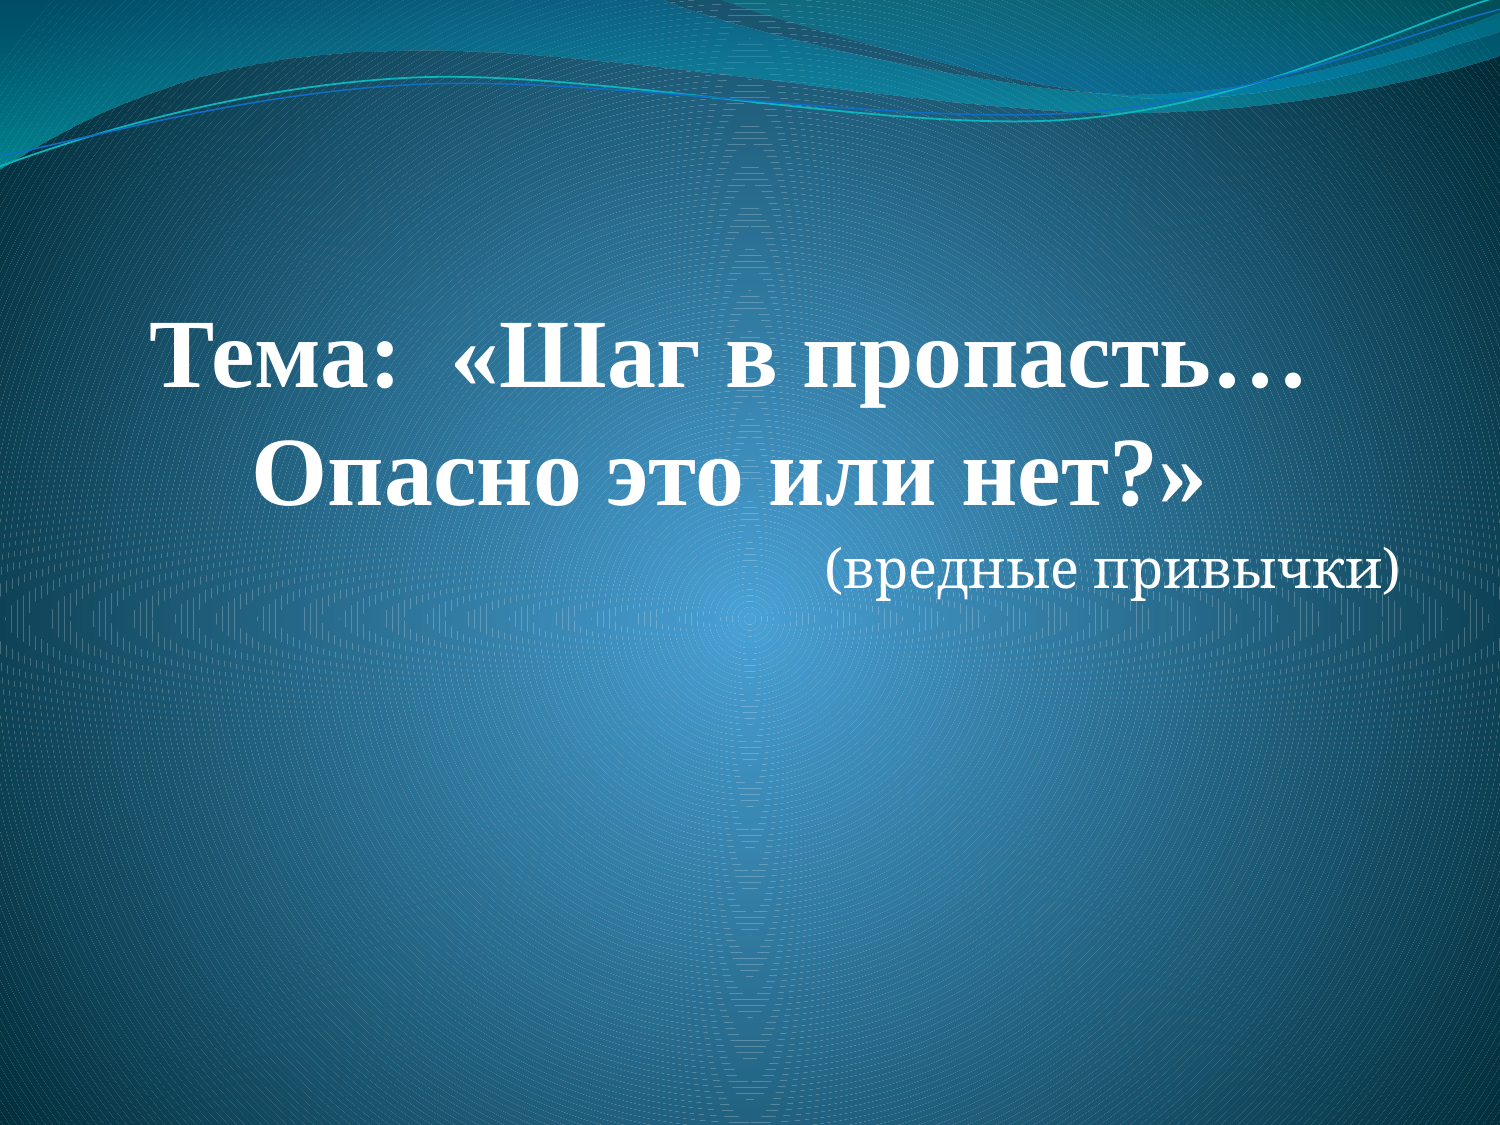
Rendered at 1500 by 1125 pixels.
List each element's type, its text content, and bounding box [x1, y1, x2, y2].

title Тема: «Шаг в пропасть… Опасно это или нет?» [87, 224, 1376, 525]
subtitle (вредные привычки) [41, 527, 1413, 1047]
text_box [466, 704, 1388, 765]
